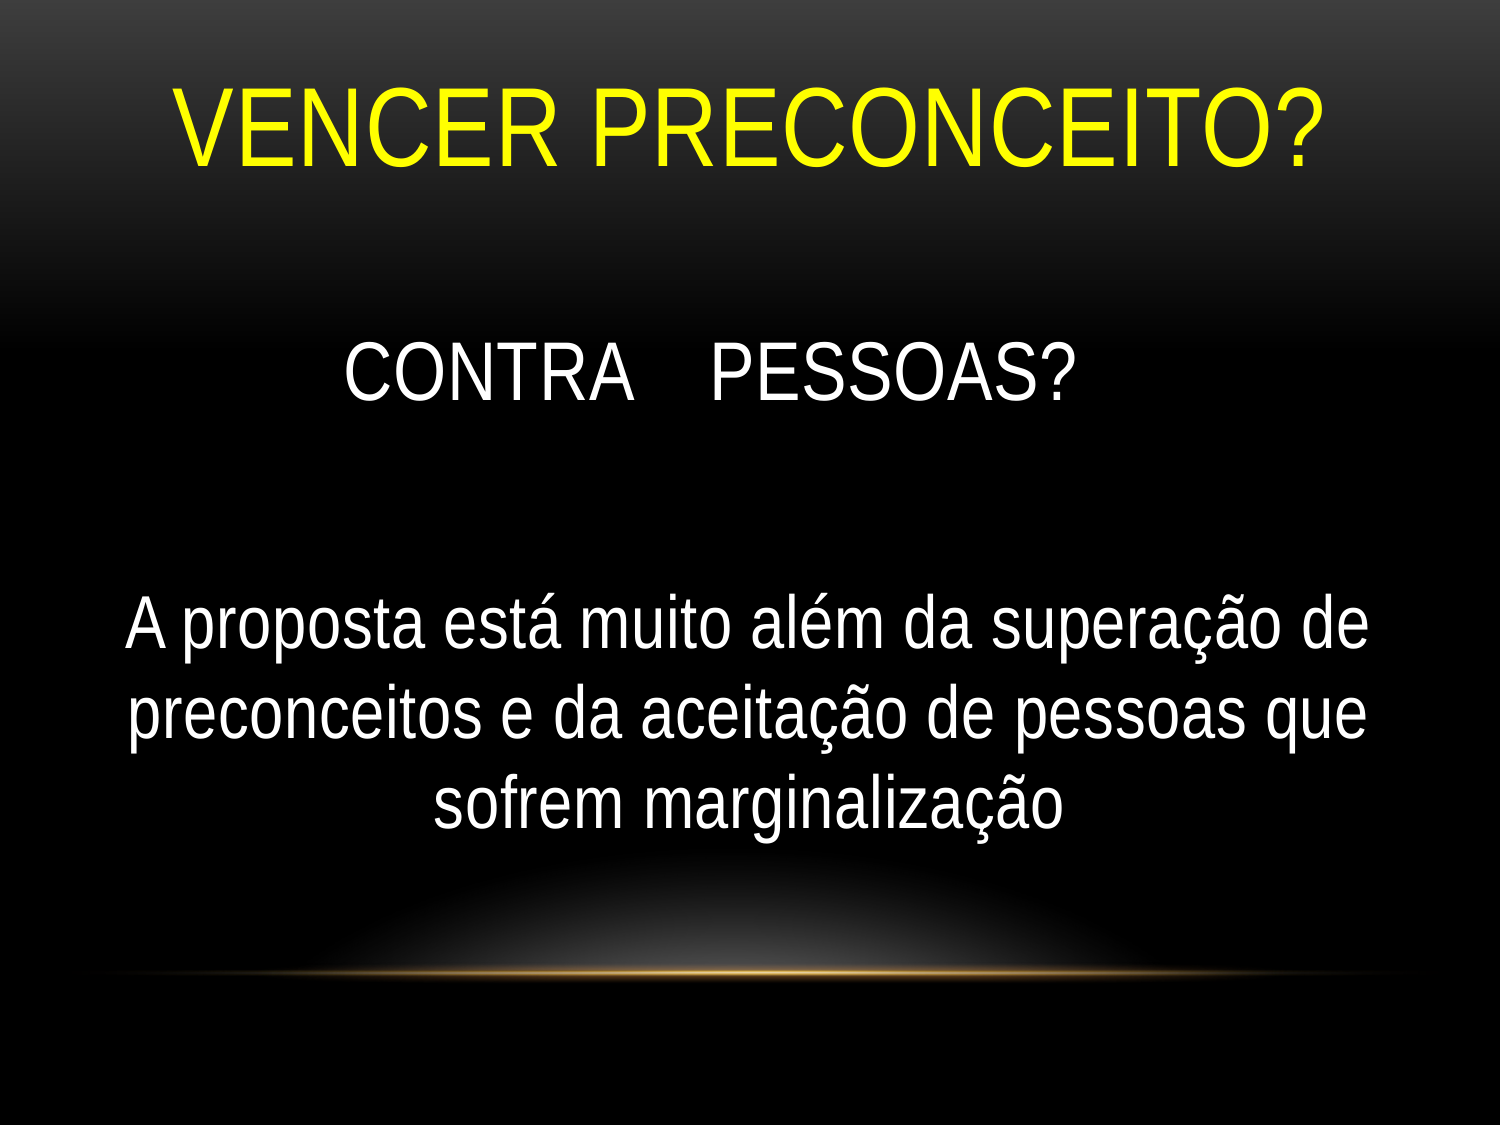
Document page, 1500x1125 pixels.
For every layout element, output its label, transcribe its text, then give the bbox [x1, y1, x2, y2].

picture [0, 0, 1500, 1125]
text_box CONTRA PESSOAS? A proposta está muito além da superação de preconceitos e da aceitação de pessoas que sofrem marginalização [99, 309, 1400, 953]
title Vencer PRECONCEITO? [99, 44, 1400, 197]
